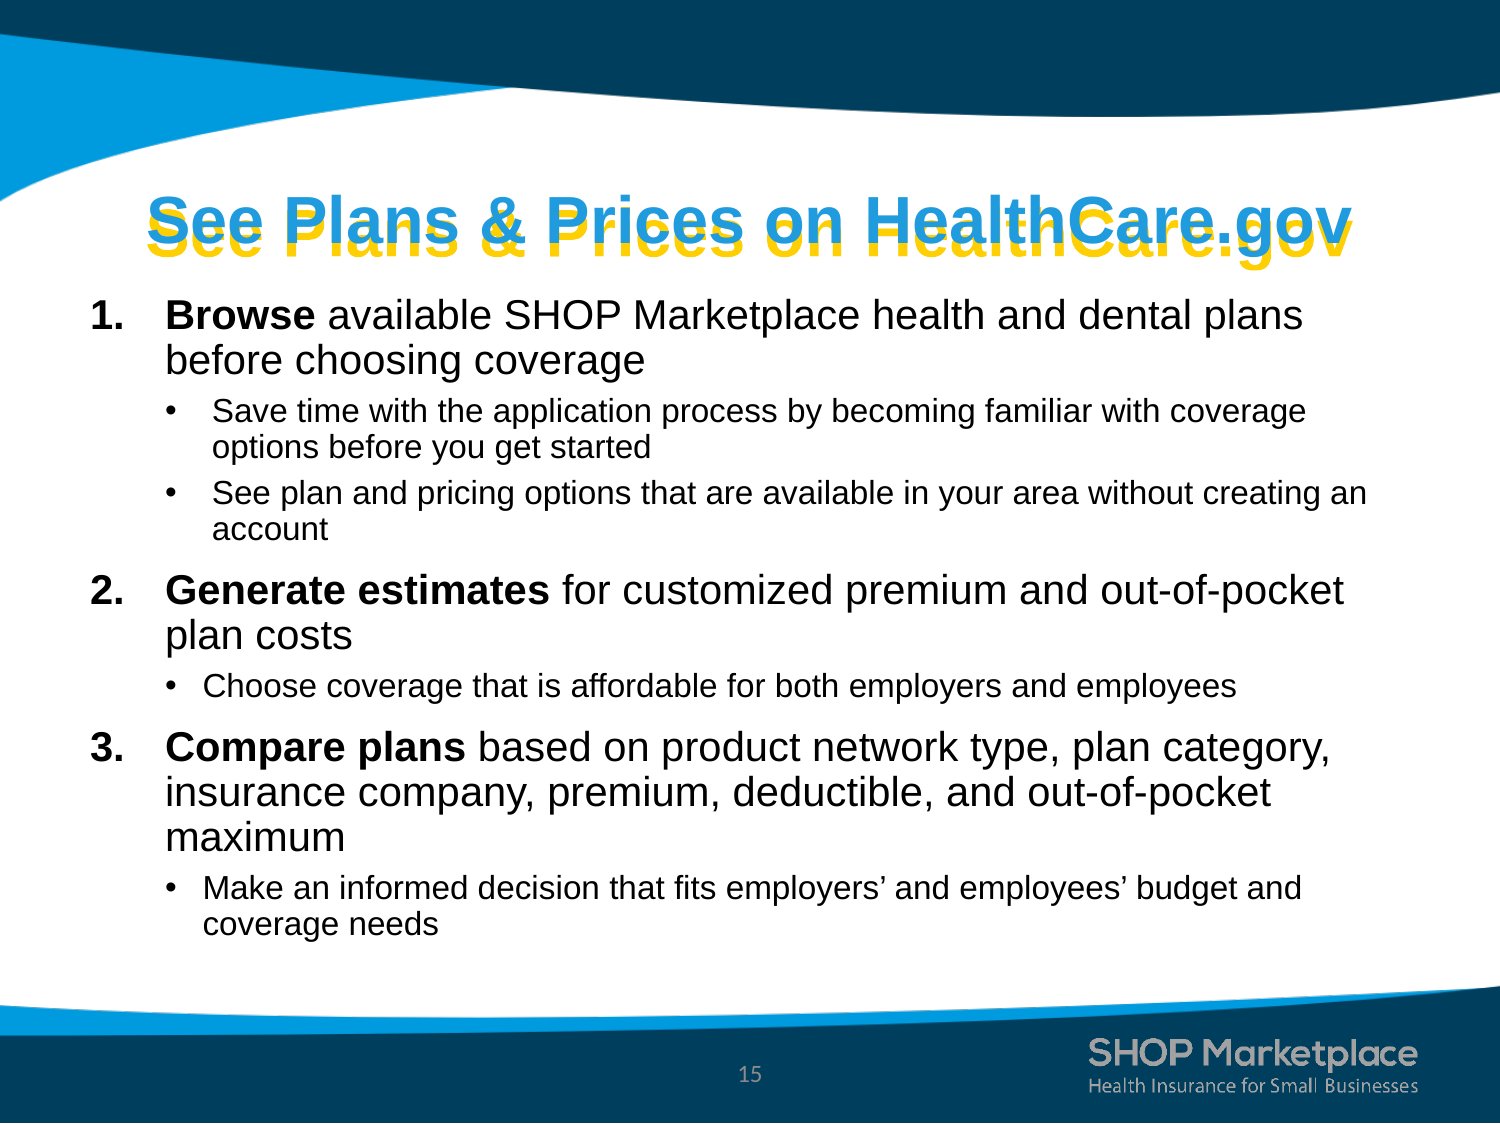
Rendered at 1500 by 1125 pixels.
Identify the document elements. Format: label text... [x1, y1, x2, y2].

title See Plans & Prices on HealthCare.gov [0, 143, 1500, 301]
slide_number 15 [0, 1042, 1500, 1103]
list Browse available SHOP Marketplace health and dental plans before choosing coverage Save time with the application process by becoming familiar with coverage options before you get started See plan and pricing options that are available in your area without creating an account Generate estimates for customized premium and out-of-pocket plan costs Choose coverage that is affordable for both employers and employees Compare plans based on product network type, plan category, insurance company, premium, deductible, and out-of-pocket maximum Make an informed decision that fits employers’ and employees’ budget and coverage needs [75, 285, 1427, 976]
